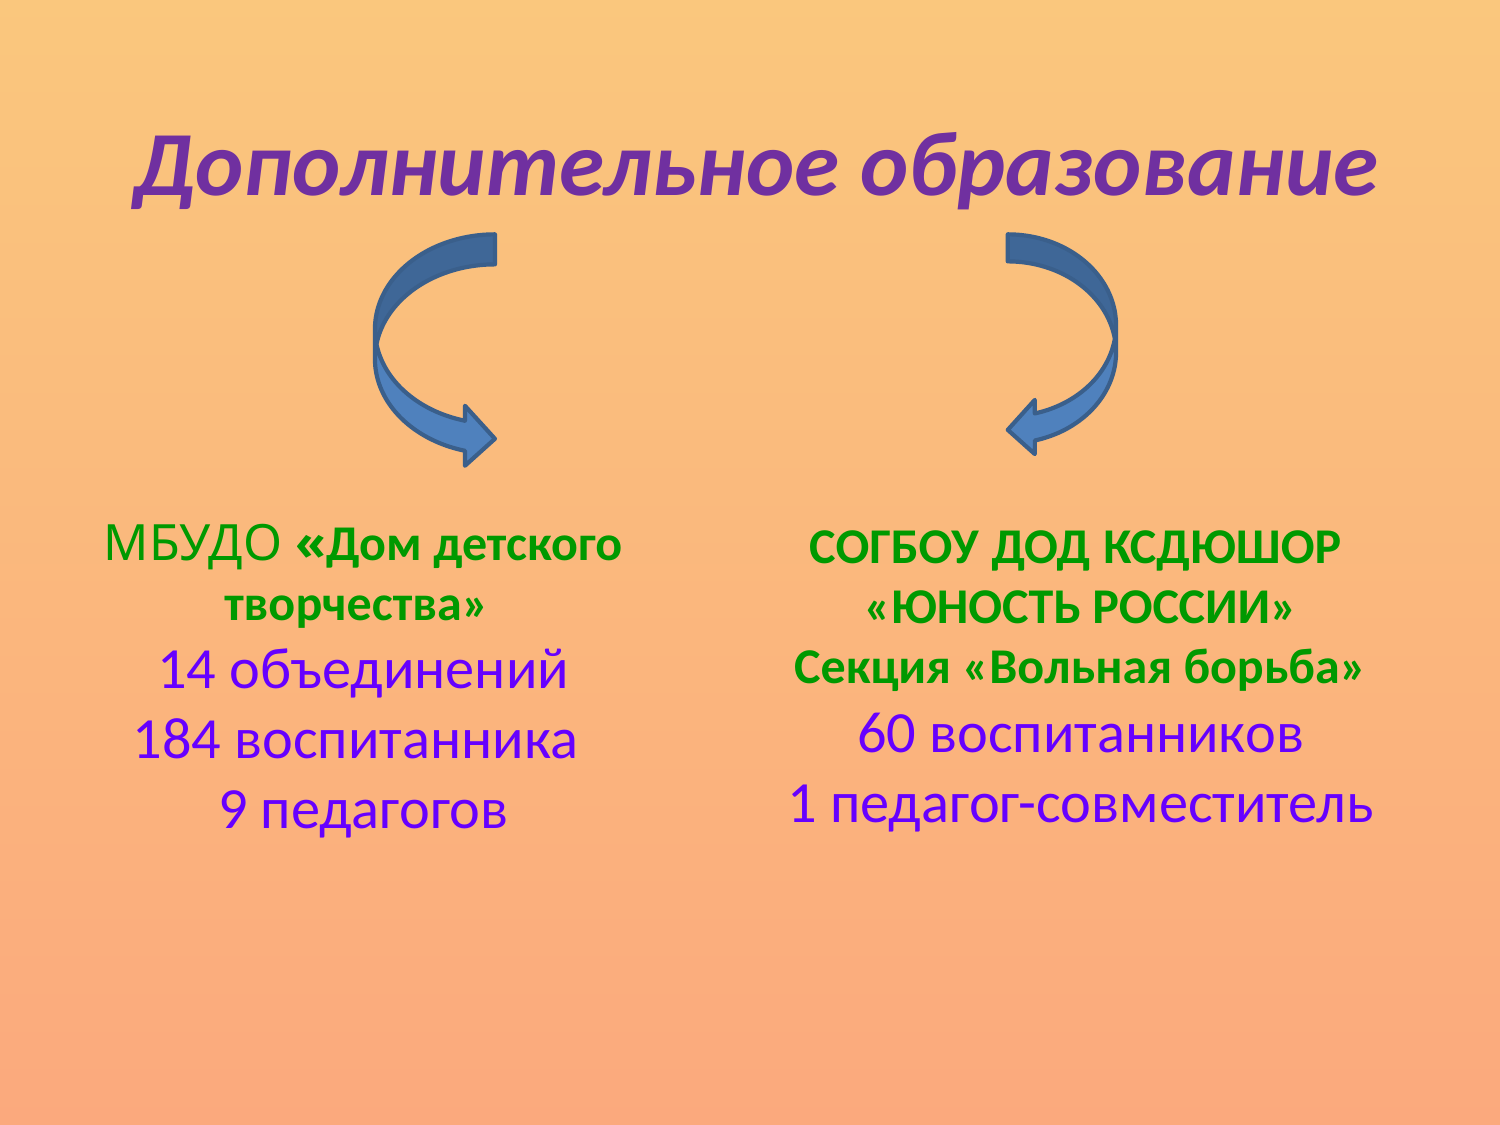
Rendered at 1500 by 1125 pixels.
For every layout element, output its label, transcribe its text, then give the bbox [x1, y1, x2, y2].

text_box [372, 232, 498, 468]
title Дополнительное образование [82, 93, 1432, 225]
text_box [1005, 232, 1119, 456]
text_box МБУДО «Дом детского творчества» 14 объединений 184 воспитанника 9 педагогов [58, 515, 668, 906]
text_box СОГБОУ ДОД КСДЮШОР «ЮНОСТЬ РОССИИ» Секция «Вольная борьба» 60 воспитанников 1 педагог-совместитель [738, 527, 1424, 821]
